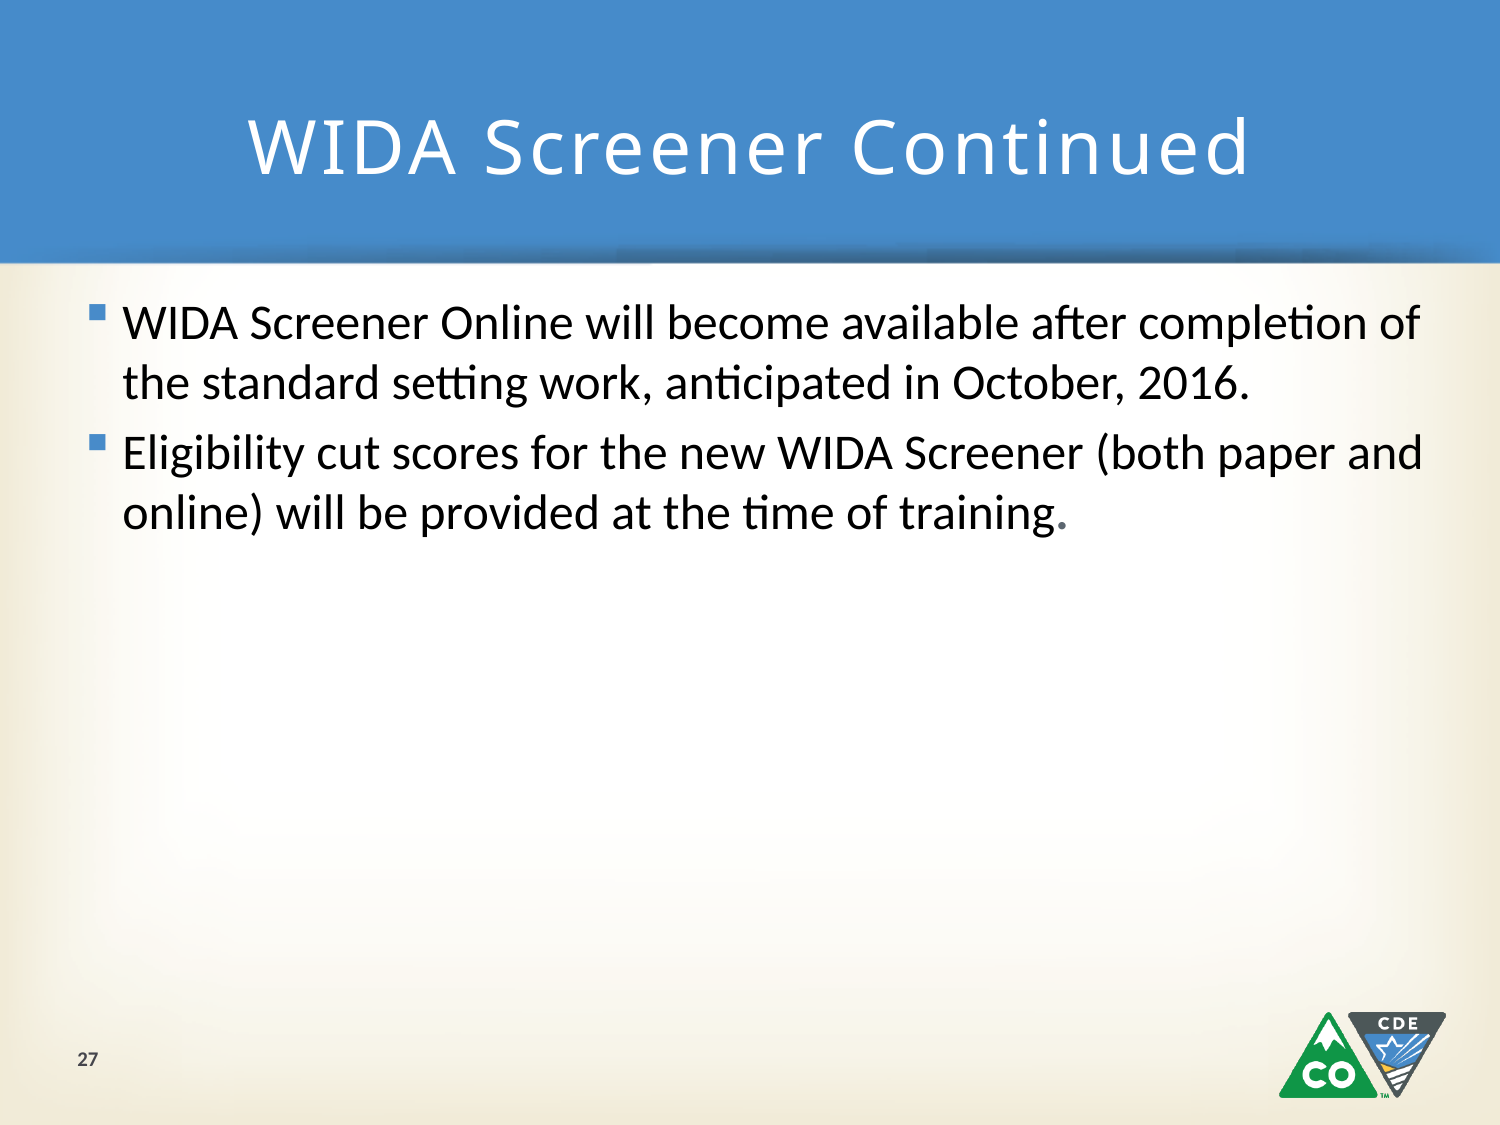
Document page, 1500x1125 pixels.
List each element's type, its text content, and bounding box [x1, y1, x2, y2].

list WIDA Screener Online will become available after completion of the standard setting work, anticipated in October, 2016. Eligibility cut scores for the new WIDA Screener (both paper and online) will be provided at the time of training. [62, 281, 1442, 1005]
title WIDA Screener Continued [62, 58, 1438, 232]
picture [0, 0, 1500, 1125]
footer 27 [62, 1027, 538, 1088]
